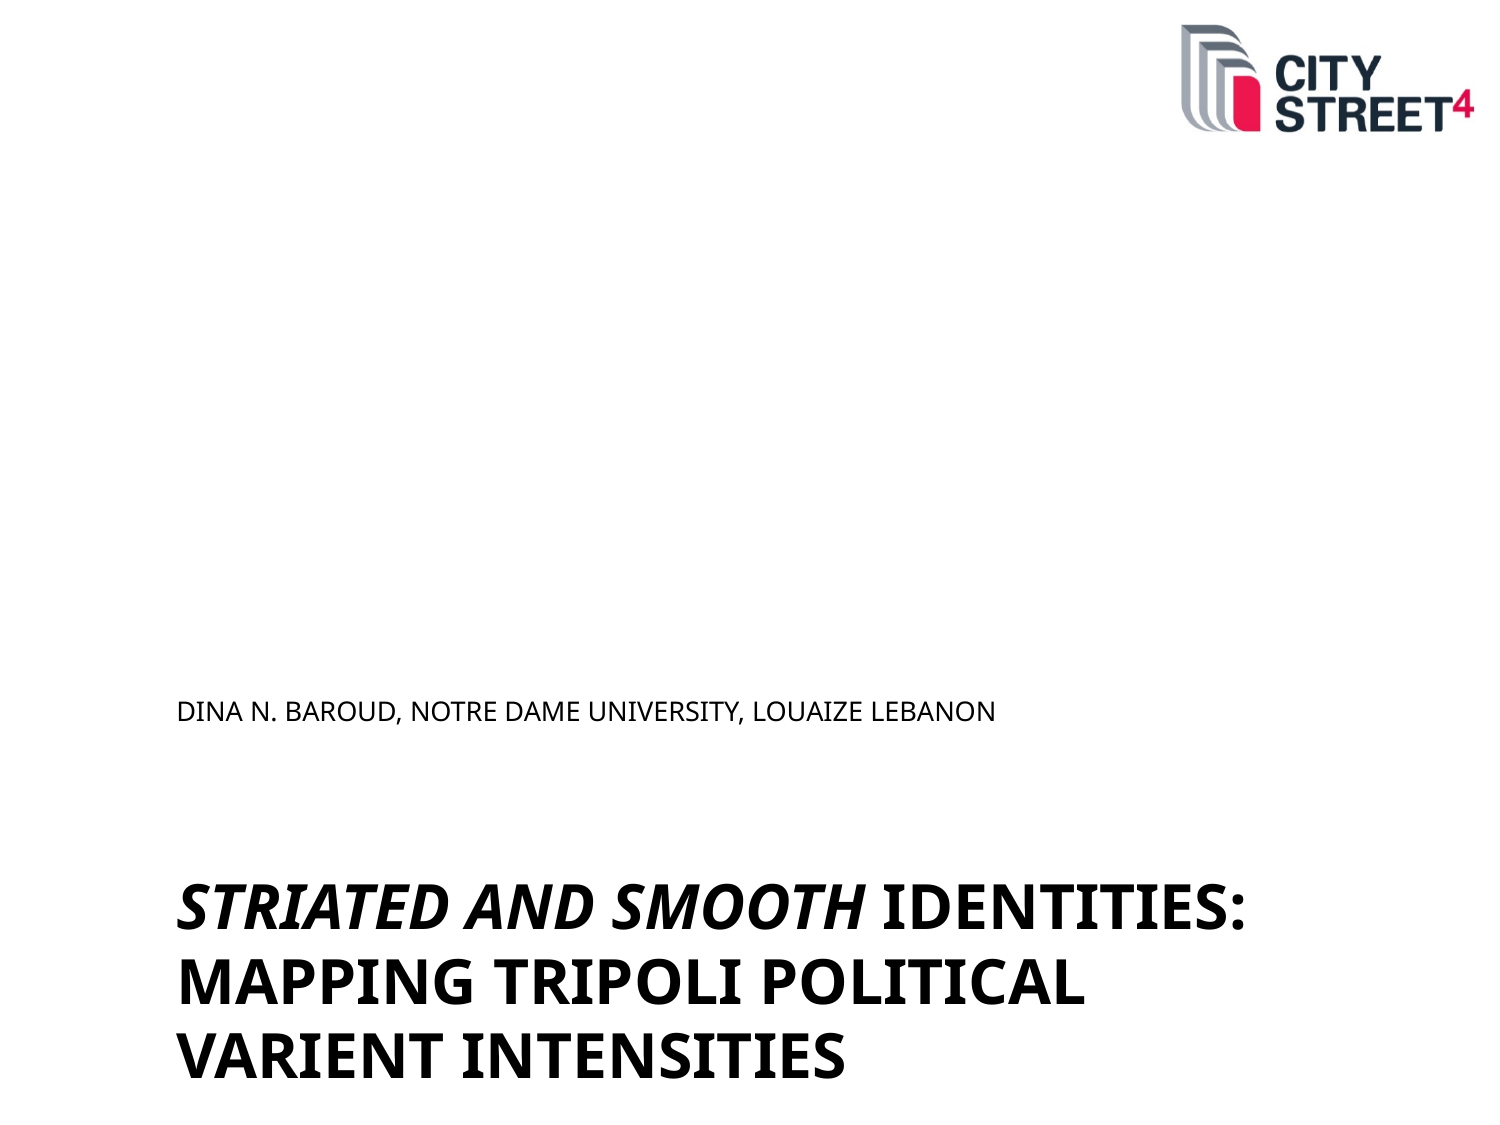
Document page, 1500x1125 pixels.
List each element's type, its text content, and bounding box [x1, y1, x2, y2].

picture [1126, 0, 1500, 186]
text_box DINA N. BAROUD, NOTRE DAME UNIVERSITY, LOUAIZE LEBANON STRIATED AND SMOOTH IDENTITIES: MAPPING TRIPOLI POLITICAL VARIENT INTENSITIES [161, 686, 1287, 1099]
